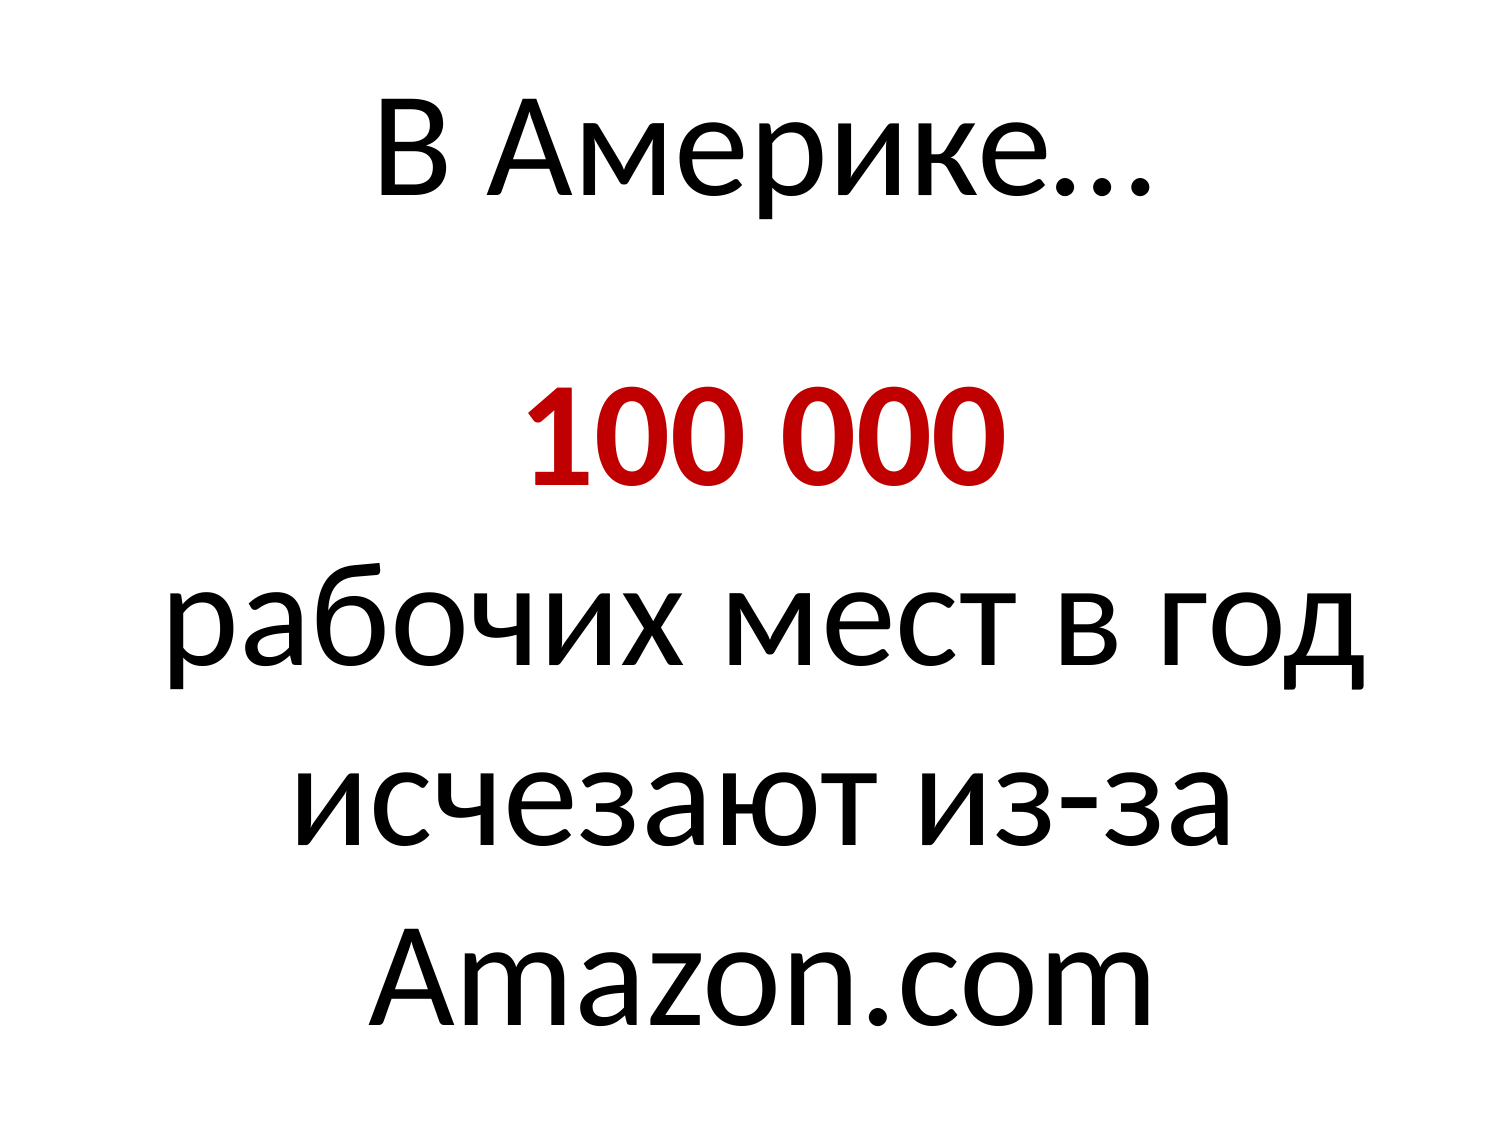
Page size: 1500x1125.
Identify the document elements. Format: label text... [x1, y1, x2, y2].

title В Америке… 100 000 рабочих мест в год исчезают из-за Amazon.com [88, 456, 1439, 644]
